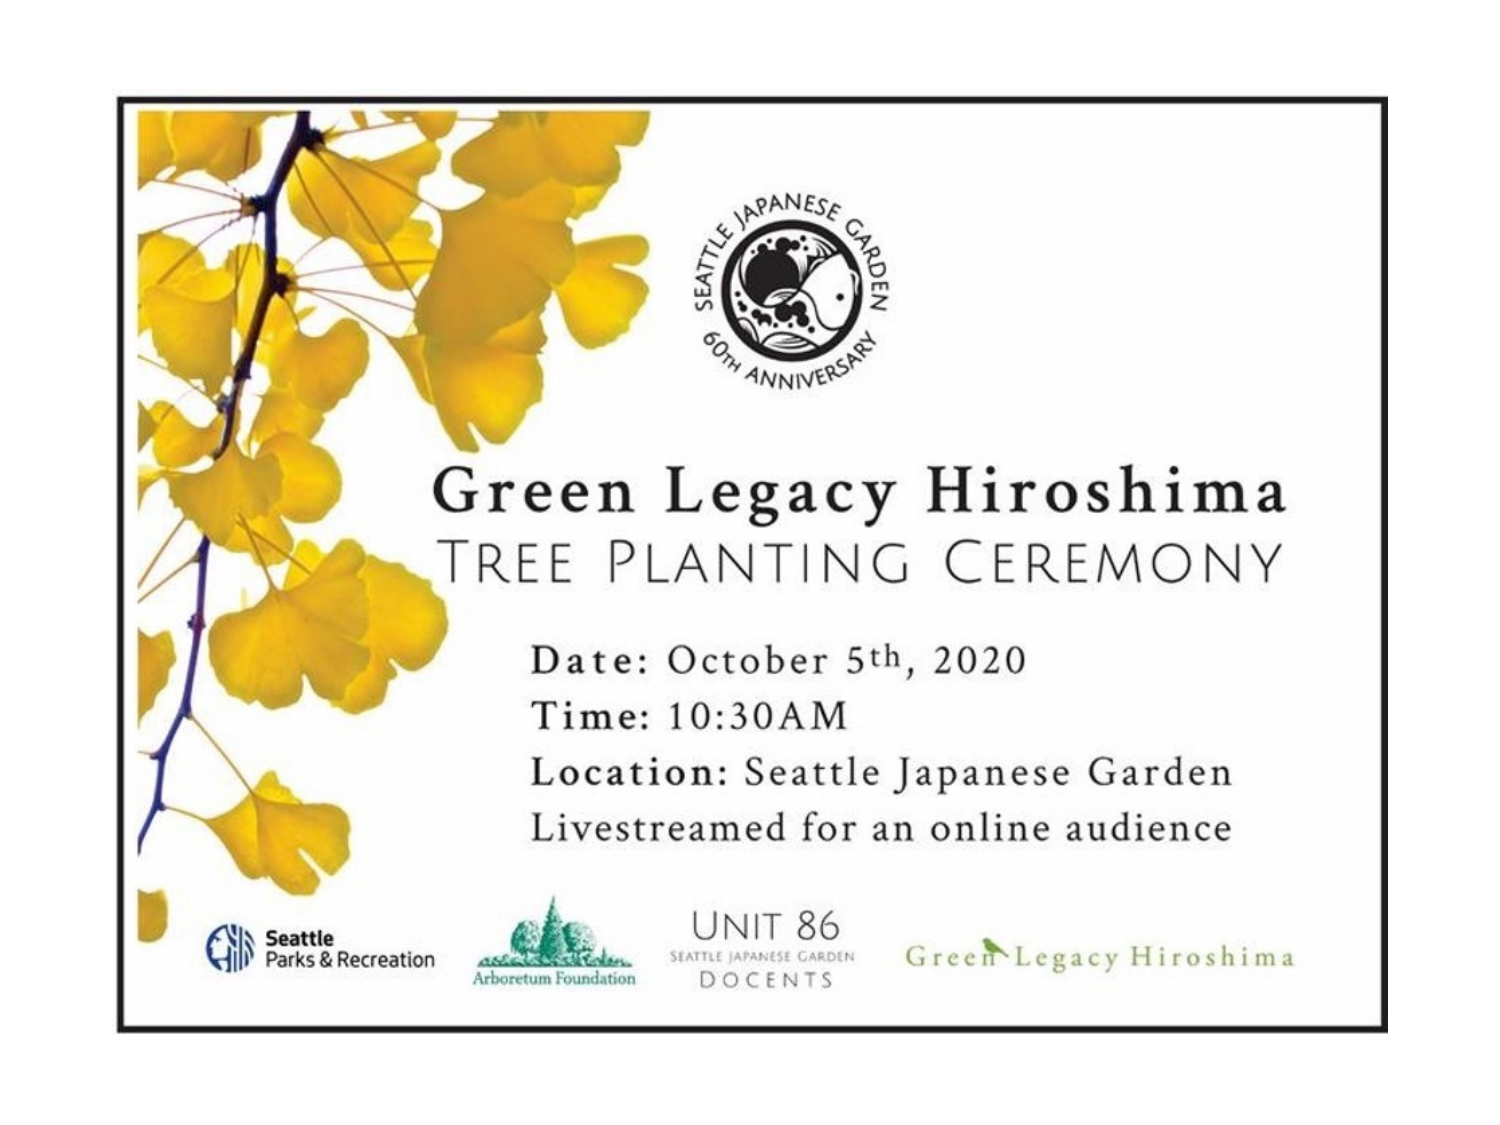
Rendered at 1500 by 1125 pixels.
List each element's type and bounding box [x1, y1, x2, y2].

picture [112, 89, 1388, 1036]
